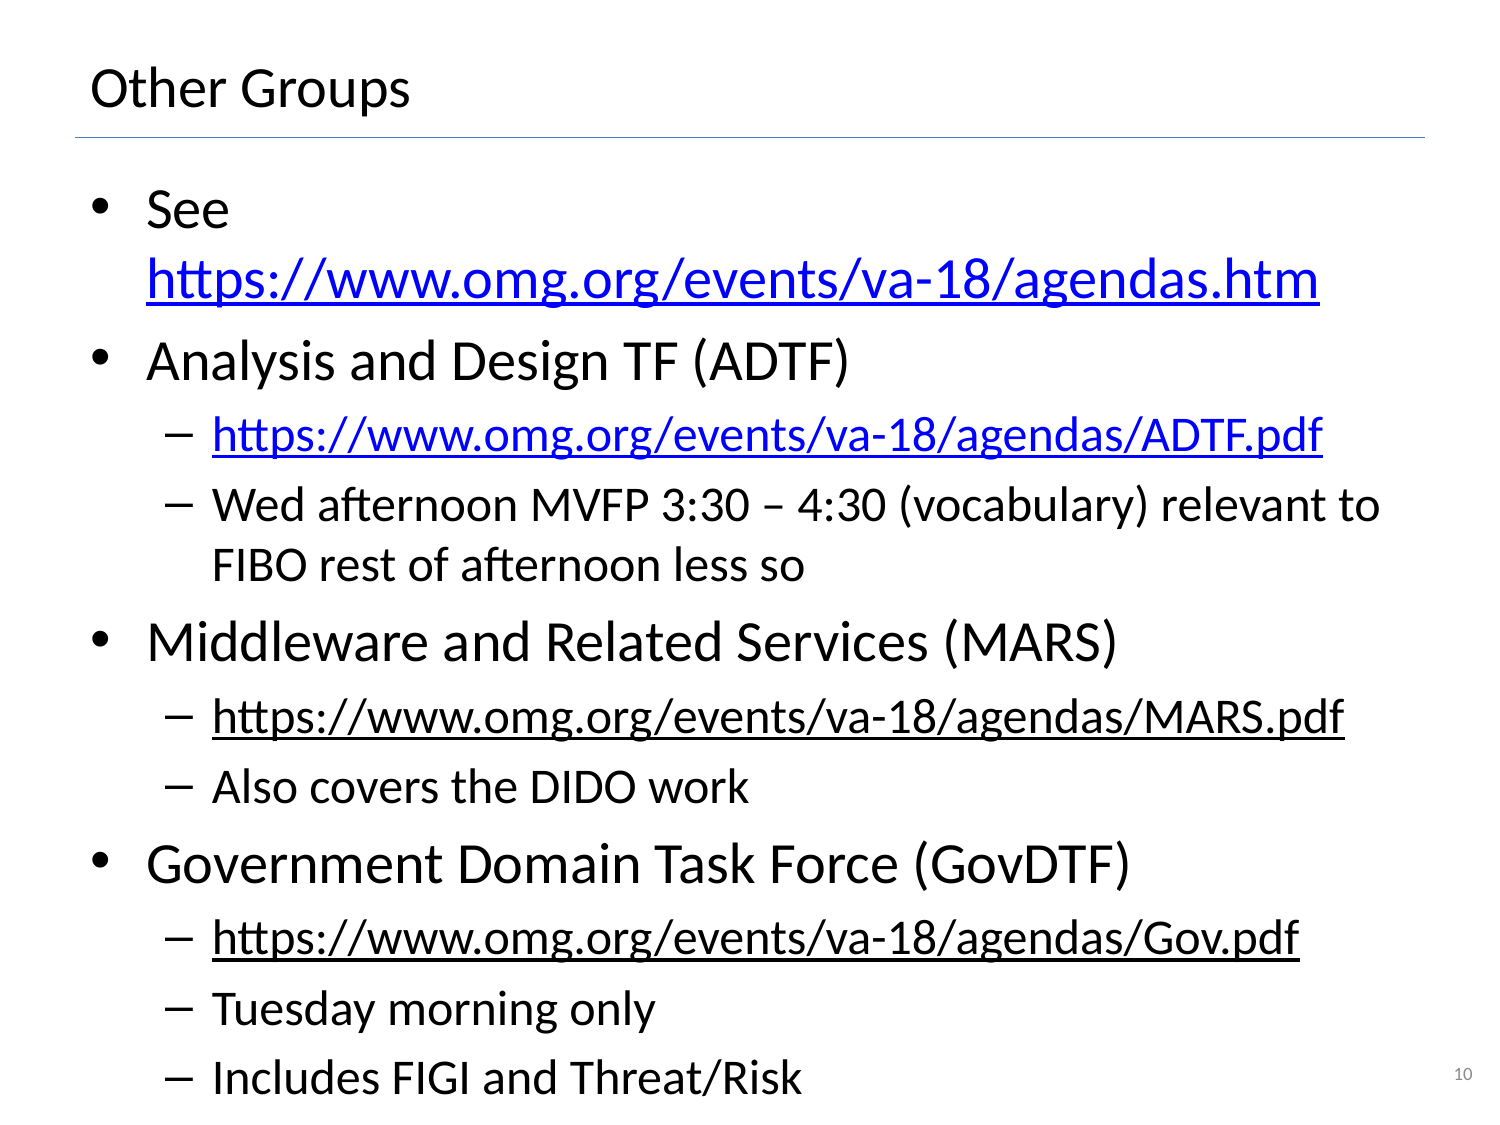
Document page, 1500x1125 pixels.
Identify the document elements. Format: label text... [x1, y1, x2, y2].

list See https://www.omg.org/events/va-18/agendas.htm Analysis and Design TF (ADTF) https://www.omg.org/events/va-18/agendas/ADTF.pdf Wed afternoon MVFP 3:30 – 4:30 (vocabulary) relevant to FIBO rest of afternoon less so Middleware and Related Services (MARS) https://www.omg.org/events/va-18/agendas/MARS.pdf Also covers the DIDO work Government Domain Task Force (GovDTF) https://www.omg.org/events/va-18/agendas/Gov.pdf Tuesday morning only Includes FIGI and Threat/Risk [74, 162, 1426, 1101]
slide_number 10 [1425, 1042, 1488, 1103]
title Other Groups [74, 37, 1426, 131]
